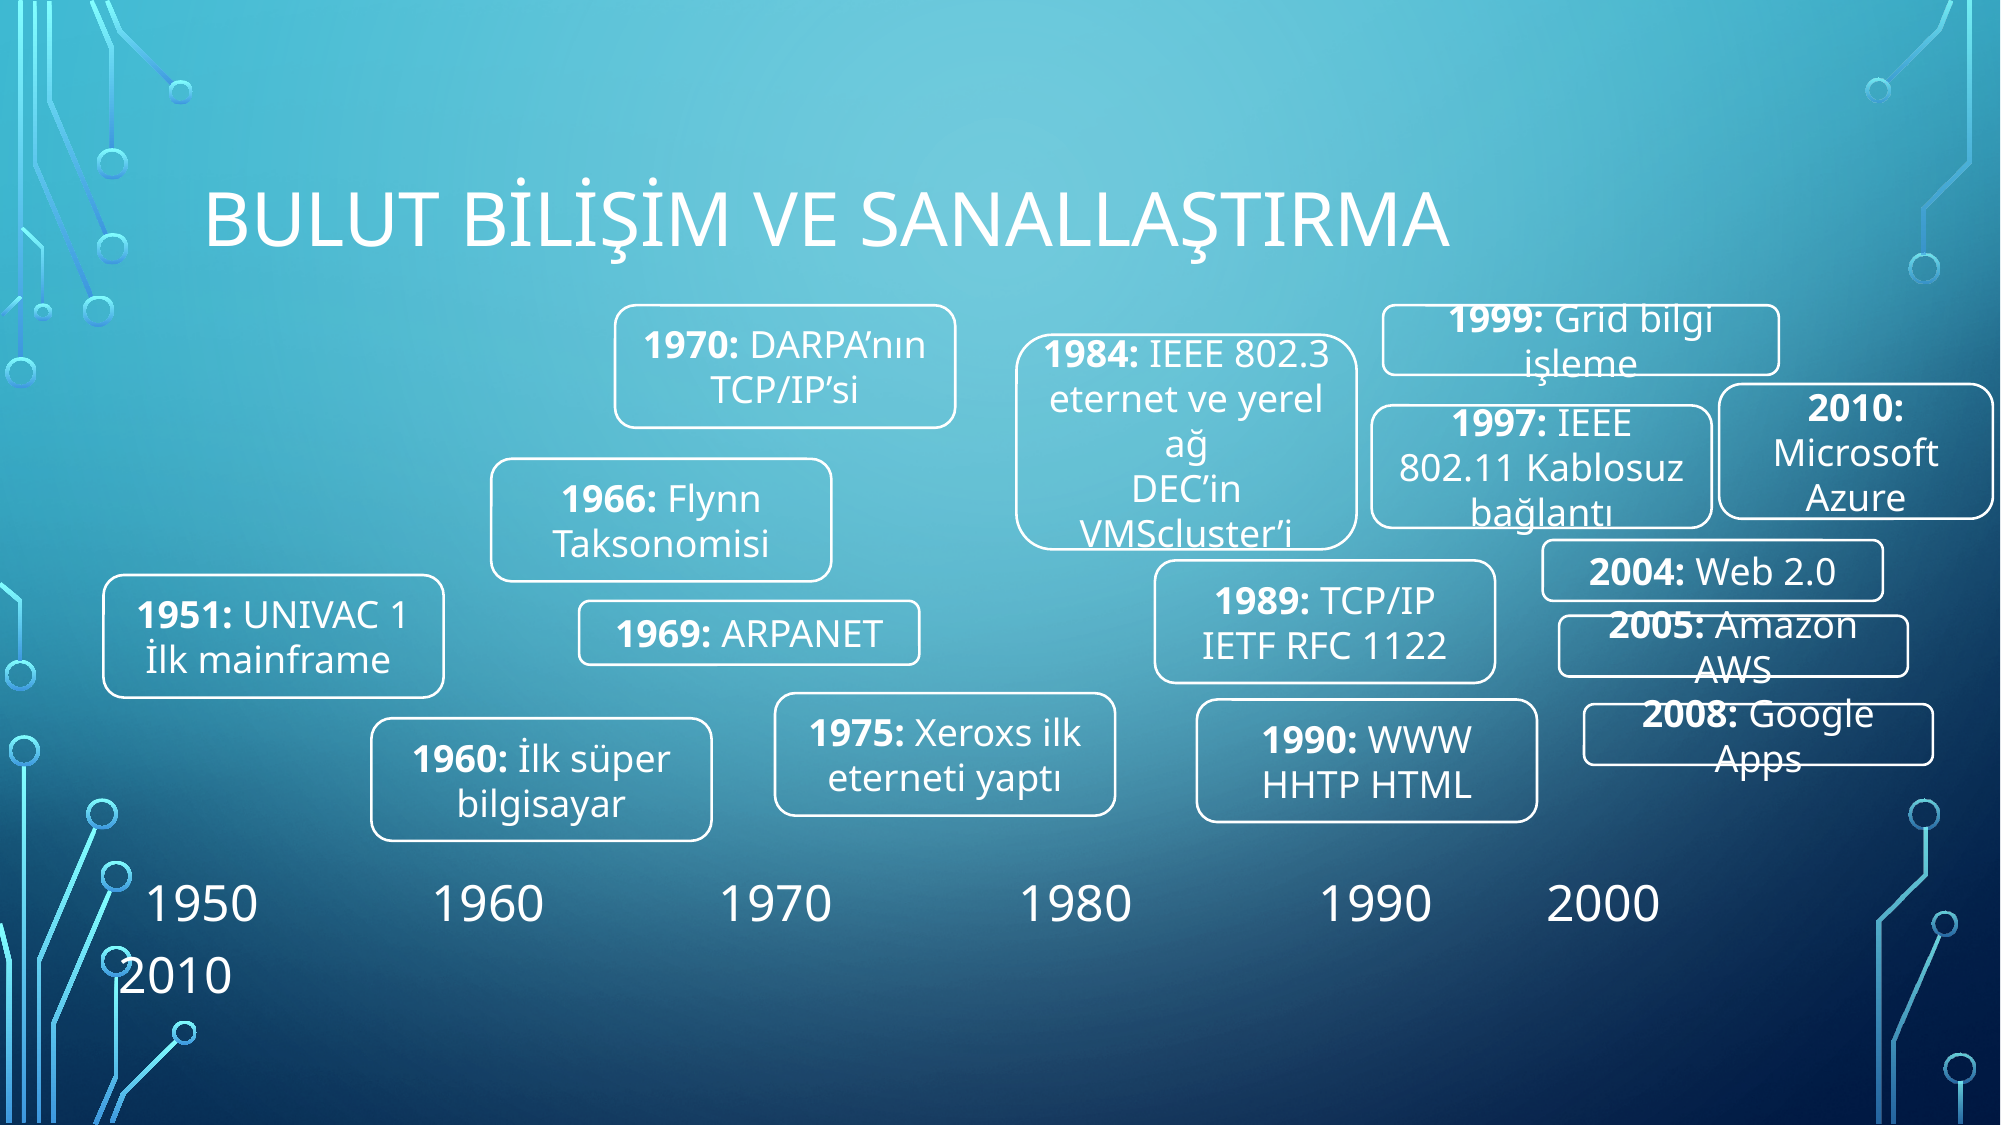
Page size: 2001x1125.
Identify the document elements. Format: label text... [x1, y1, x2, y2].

text_box 1997: IEEE 802.11 Kablosuz bağlantı [1370, 403, 1714, 530]
text_box 2004: Web 2.0 [1541, 538, 1885, 603]
text_box 1951: UNIVAC 1 İlk mainframe [102, 573, 445, 699]
text_box 1970: DARPA’nın TCP/IP’si [613, 303, 957, 430]
text_box 1960: İlk süper bilgisayar [370, 716, 713, 843]
list 1950 1960 1970 1980 1990 2000 2010 [103, 852, 1896, 950]
text_box 2008: Google Apps [1582, 702, 1935, 767]
text_box 1999: Grid bilgi işleme [1381, 303, 1781, 377]
text_box 1966: Flynn Taksonomisi [489, 457, 833, 583]
text_box 2010: Microsoft Azure [1717, 382, 1995, 521]
text_box 1969: ARPANET [577, 599, 921, 667]
text_box 1990: WWW HHTP HTML [1195, 698, 1539, 824]
text_box 1984: IEEE 802.3 eternet ve yerel ağ DEC’in VMScluster’i [1015, 333, 1358, 551]
text_box 2005: Amazon AWS [1557, 614, 1910, 678]
text_box 1975: Xeroxs ilk eterneti yaptı [773, 691, 1117, 817]
title BULUT BİLİŞİM VE SANALLAŞTIRMA [187, 101, 1813, 344]
text_box 1989: TCP/IP IETF RFC 1122 [1153, 559, 1497, 685]
